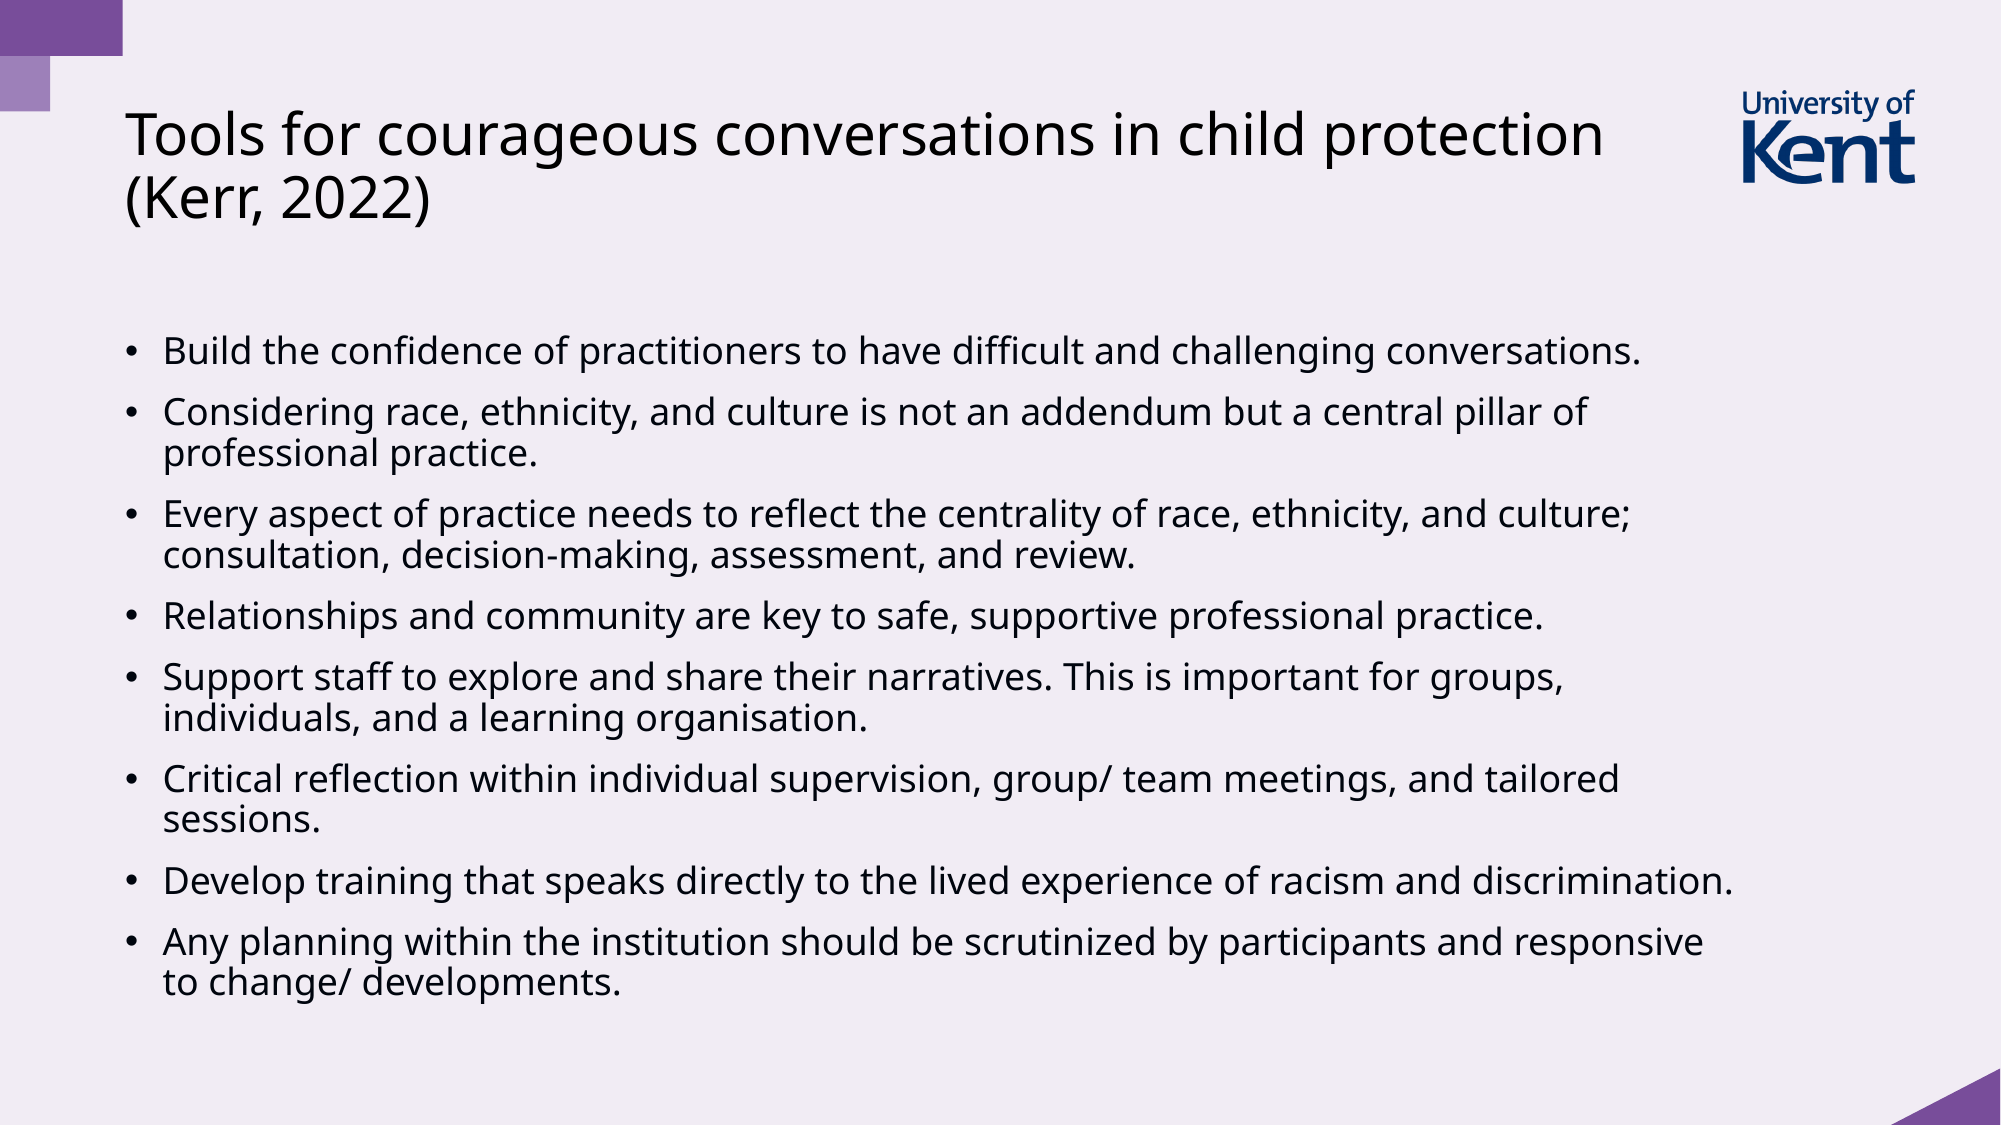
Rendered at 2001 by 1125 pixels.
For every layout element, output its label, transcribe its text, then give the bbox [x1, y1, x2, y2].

title Tools for courageous conversations in child protection (Kerr, 2022) [110, 97, 1767, 205]
list Build the confidence of practitioners to have difficult and challenging conversations. Considering race, ethnicity, and culture is not an addendum but a central pillar of professional practice. Every aspect of practice needs to reflect the centrality of race, ethnicity, and culture; consultation, decision-making, assessment, and review. Relationships and community are key to safe, supportive professional practice. Support staff to explore and share their narratives. This is important for groups, individuals, and a learning organisation. Critical reflection within individual supervision, group/ team meetings, and tailored sessions. Develop training that speaks directly to the lived experience of racism and discrimination. Any planning within the institution should be scrutinized by participants and responsive to change/ developments. [110, 324, 1767, 1033]
